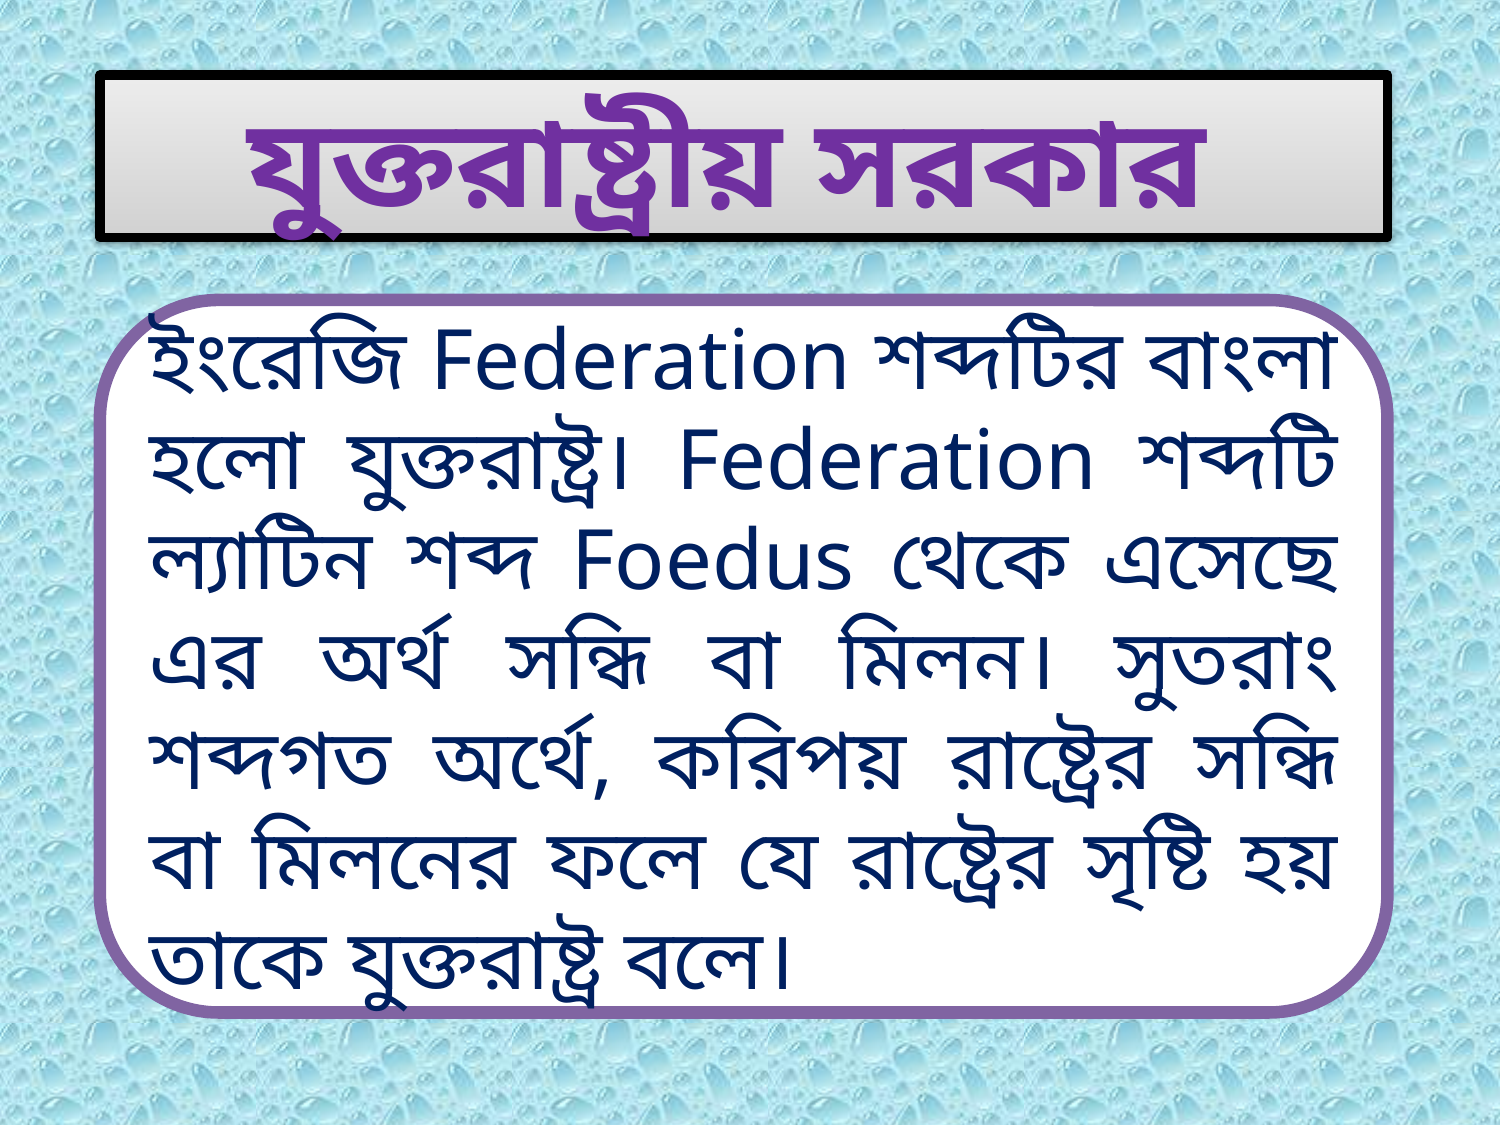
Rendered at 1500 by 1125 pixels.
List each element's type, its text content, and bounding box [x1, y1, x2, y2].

picture [0, 0, 1500, 1125]
text_box ইংরেজি Federation শব্দটির বাংলা হলো যুক্তরাষ্ট্র। Federation শব্দটি ল্যাটিন শব্দ Foedus থেকে এসেছে এর অর্থ সন্ধি বা মিলন। সুতরাং শব্দগত অর্থে, করিপয় রাষ্ট্রের সন্ধি বা মিলনের ফলে যে রাষ্ট্রের সৃষ্টি হয় তাকে যুক্তরাষ্ট্র বলে। [97, 297, 1390, 1015]
text_box যুক্তরাষ্ট্রীয় সরকার [99, 74, 1388, 238]
